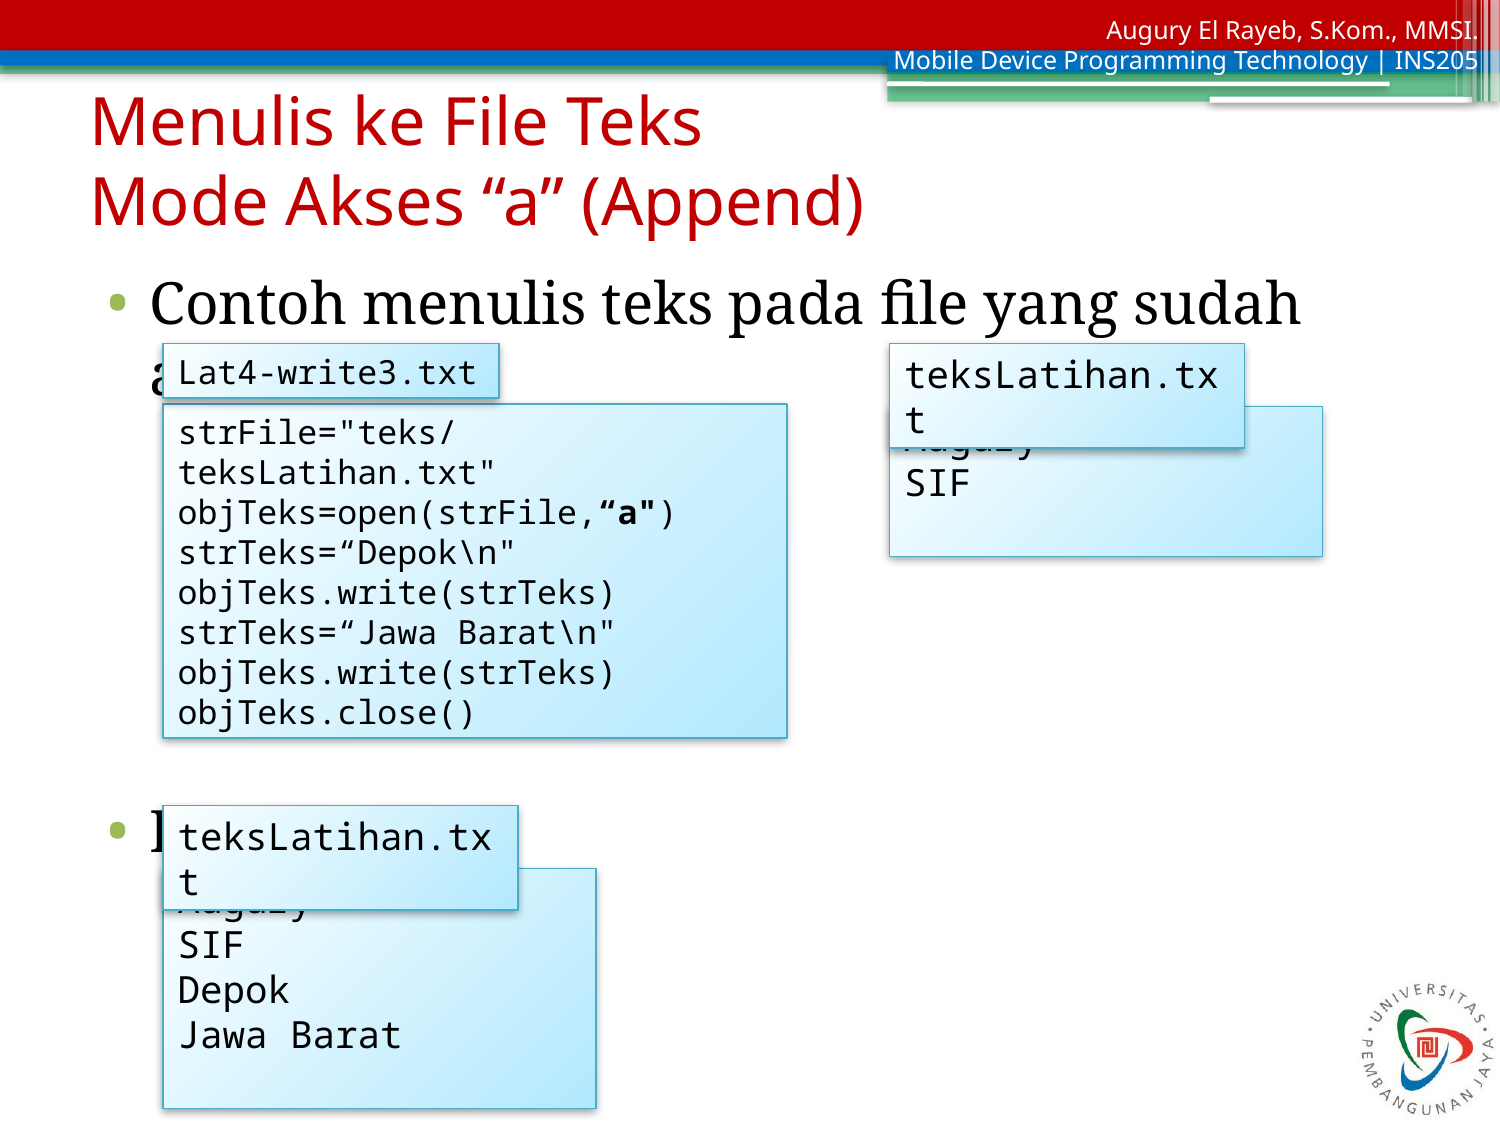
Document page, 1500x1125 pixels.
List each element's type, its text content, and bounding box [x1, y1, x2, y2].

text_box Augury SIF [889, 406, 1323, 557]
list Contoh menulis teks pada file yang sudah ada: Hasilnya: [75, 259, 1425, 969]
picture [1352, 975, 1500, 1125]
text_box Lat4-write3.txt [162, 343, 500, 399]
text_box teksLatihan.txt [889, 343, 1245, 449]
text_box strFile="teks/teksLatihan.txt" objTeks=open(strFile,“a") strTeks=“Depok\n" objTeks.write(strTeks) strTeks=“Jawa Barat\n" objTeks.write(strTeks) objTeks.close() [162, 403, 788, 739]
text_box teksLatihan.txt [162, 805, 519, 911]
text_box Augury SIF Depok Jawa Barat [162, 868, 597, 1109]
title Menulis ke File Teks Mode Akses “a” (Append) [75, 71, 1425, 247]
